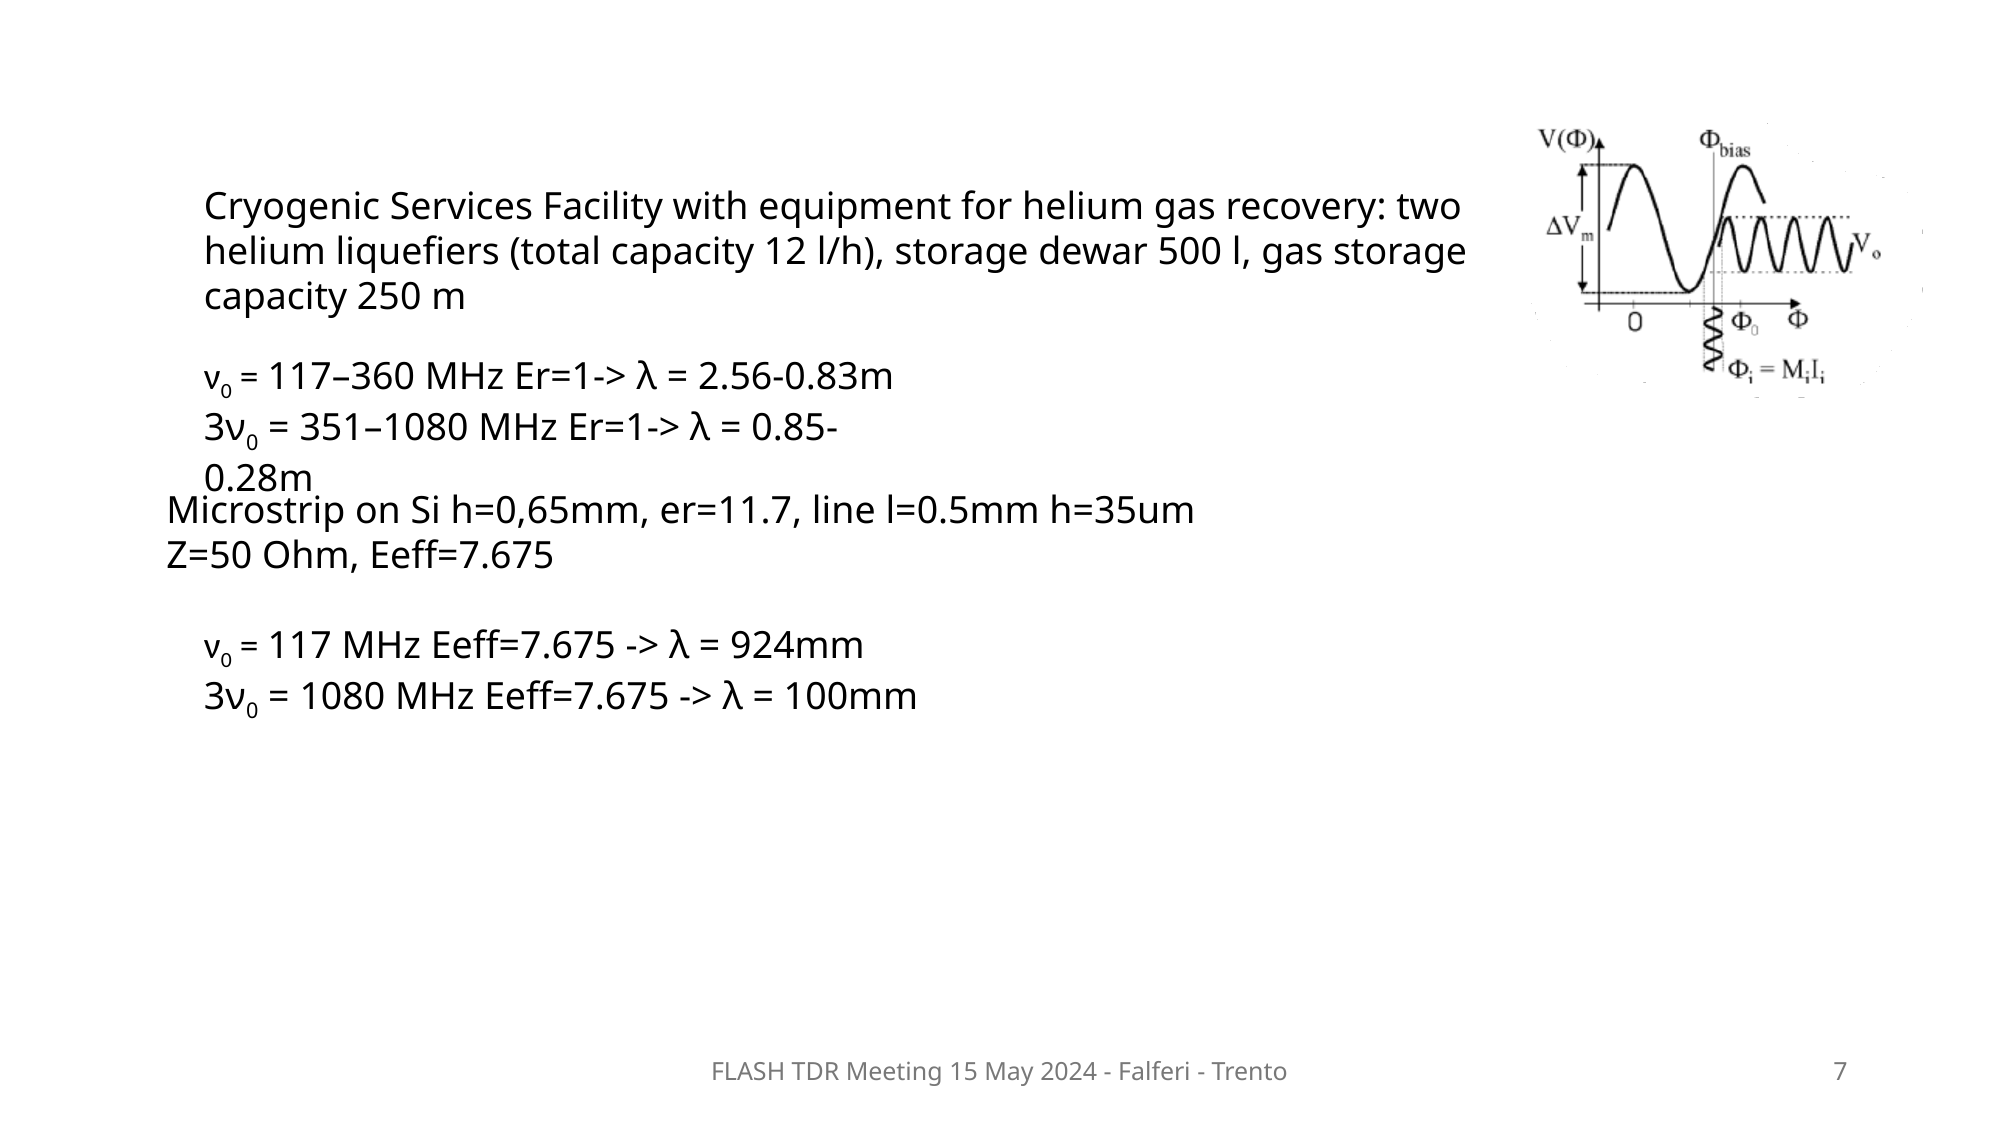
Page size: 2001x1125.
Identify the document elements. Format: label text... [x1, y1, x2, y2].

text_box Microstrip on Si h=0,65mm, er=11.7, line l=0.5mm h=35um Z=50 Ohm, Eeff=7.675 [151, 479, 1211, 584]
text_box Cryogenic Services Facility with equipment for helium gas recovery: two helium liquefiers (total capacity 12 l/h), storage dewar 500 l, gas storage capacity 250 m [189, 174, 1520, 324]
text_box ν0 = 117 MHz Eeff=7.675 -> λ = 924mm 3ν0 = 1080 MHz Eeff=7.675 -> λ = 100mm [189, 613, 1000, 731]
picture [1520, 114, 1923, 399]
text_box ν0 = 117–360 MHz Er=1-> λ = 2.56-0.83m 3ν0 = 351–1080 MHz Er=1-> λ = 0.85-0.28m [189, 344, 957, 479]
footer FLASH TDR Meeting 15 May 2024 - Falferi - Trento [662, 1042, 1338, 1103]
slide_number 7 [1412, 1042, 1863, 1103]
